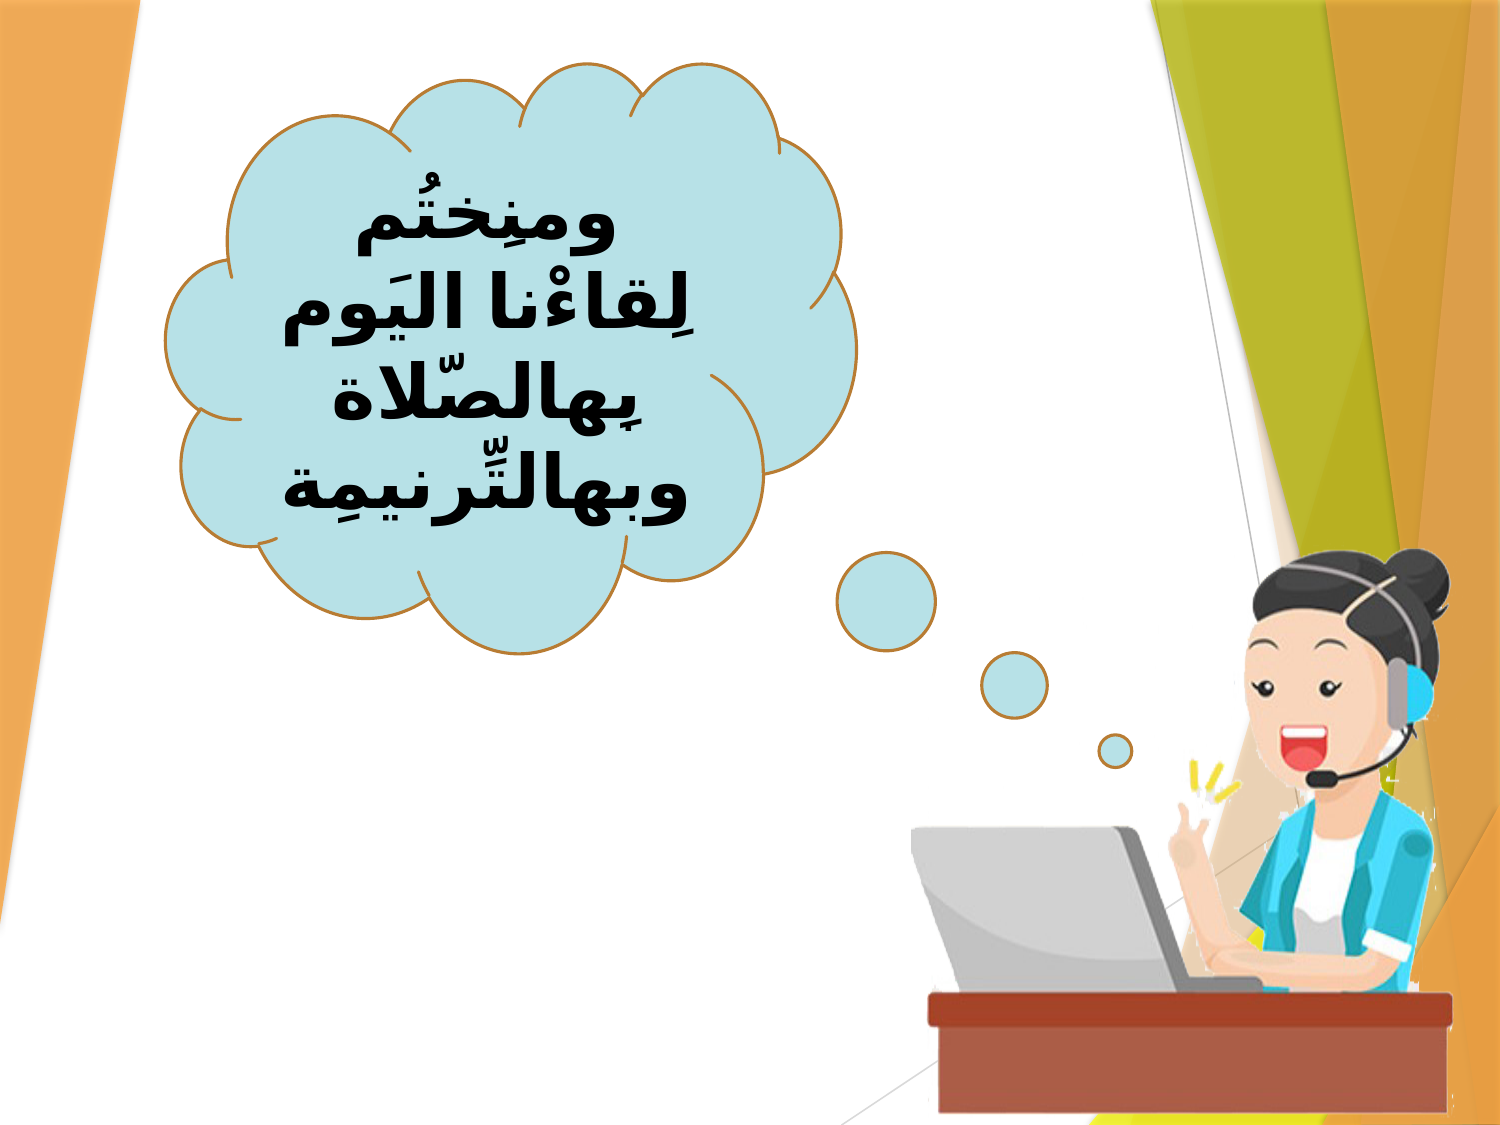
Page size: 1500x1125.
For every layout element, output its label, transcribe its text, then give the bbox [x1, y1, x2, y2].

text_box ومنِختُم لِقاءْنا اليَوم بِهالصّلاة وبهالتِّرنيمِة [163, 62, 859, 656]
picture [910, 524, 1500, 1125]
text_box ومنِختُم لِقاءْنا اليَوم بِهالصّلاة وبهالتِّرنيمِة [835, 550, 905, 653]
